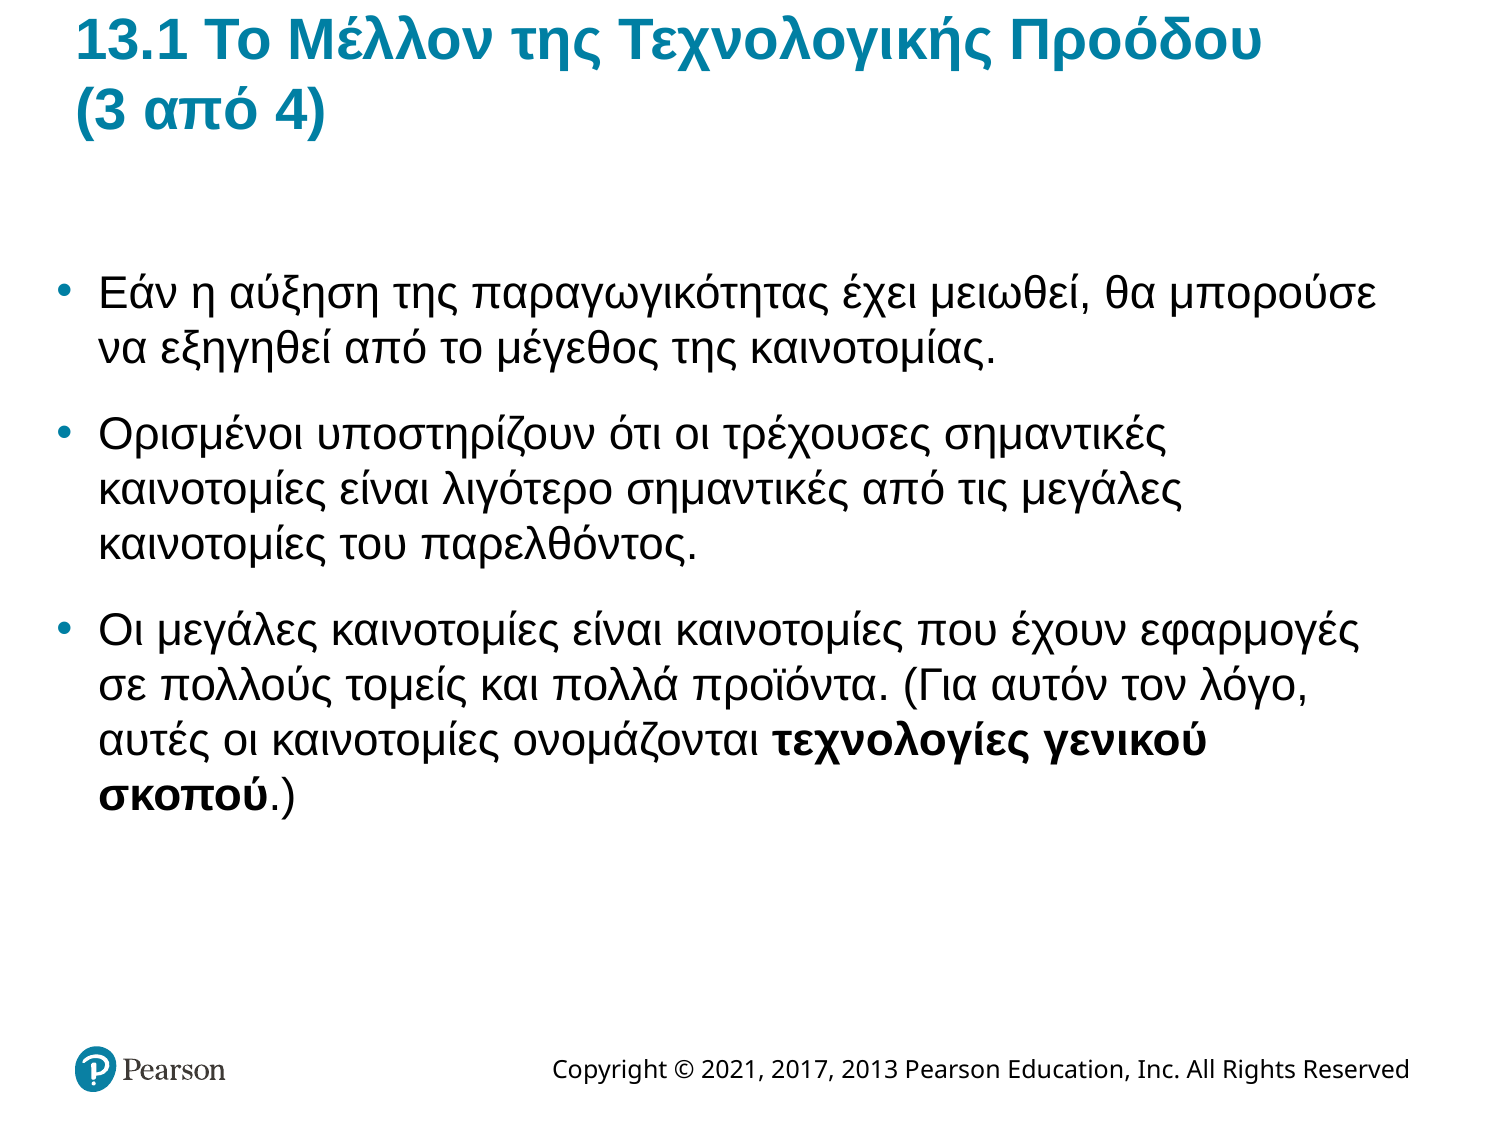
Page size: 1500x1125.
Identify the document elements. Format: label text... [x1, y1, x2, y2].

title 13.1 Το Μέλλον της Τεχνολογικής Προόδου (3 από 4) [75, 0, 1425, 142]
list Εάν η αύξηση της παραγωγικότητας έχει μειωθεί, θα μπορούσε να εξηγηθεί από το μέγεθος της καινοτομίας. Ορισμένοι υποστηρίζουν ότι οι τρέχουσες σημαντικές καινοτομίες είναι λιγότερο σημαντικές από τις μεγάλες καινοτομίες του παρελθόντος. Οι μεγάλες καινοτομίες είναι καινοτομίες που έχουν εφαρμογές σε πολλούς τομείς και πολλά προϊόντα. (Για αυτόν τον λόγο, αυτές οι καινοτομίες ονομάζονται τεχνολογίες γενικού σκοπού.) [56, 262, 1407, 938]
